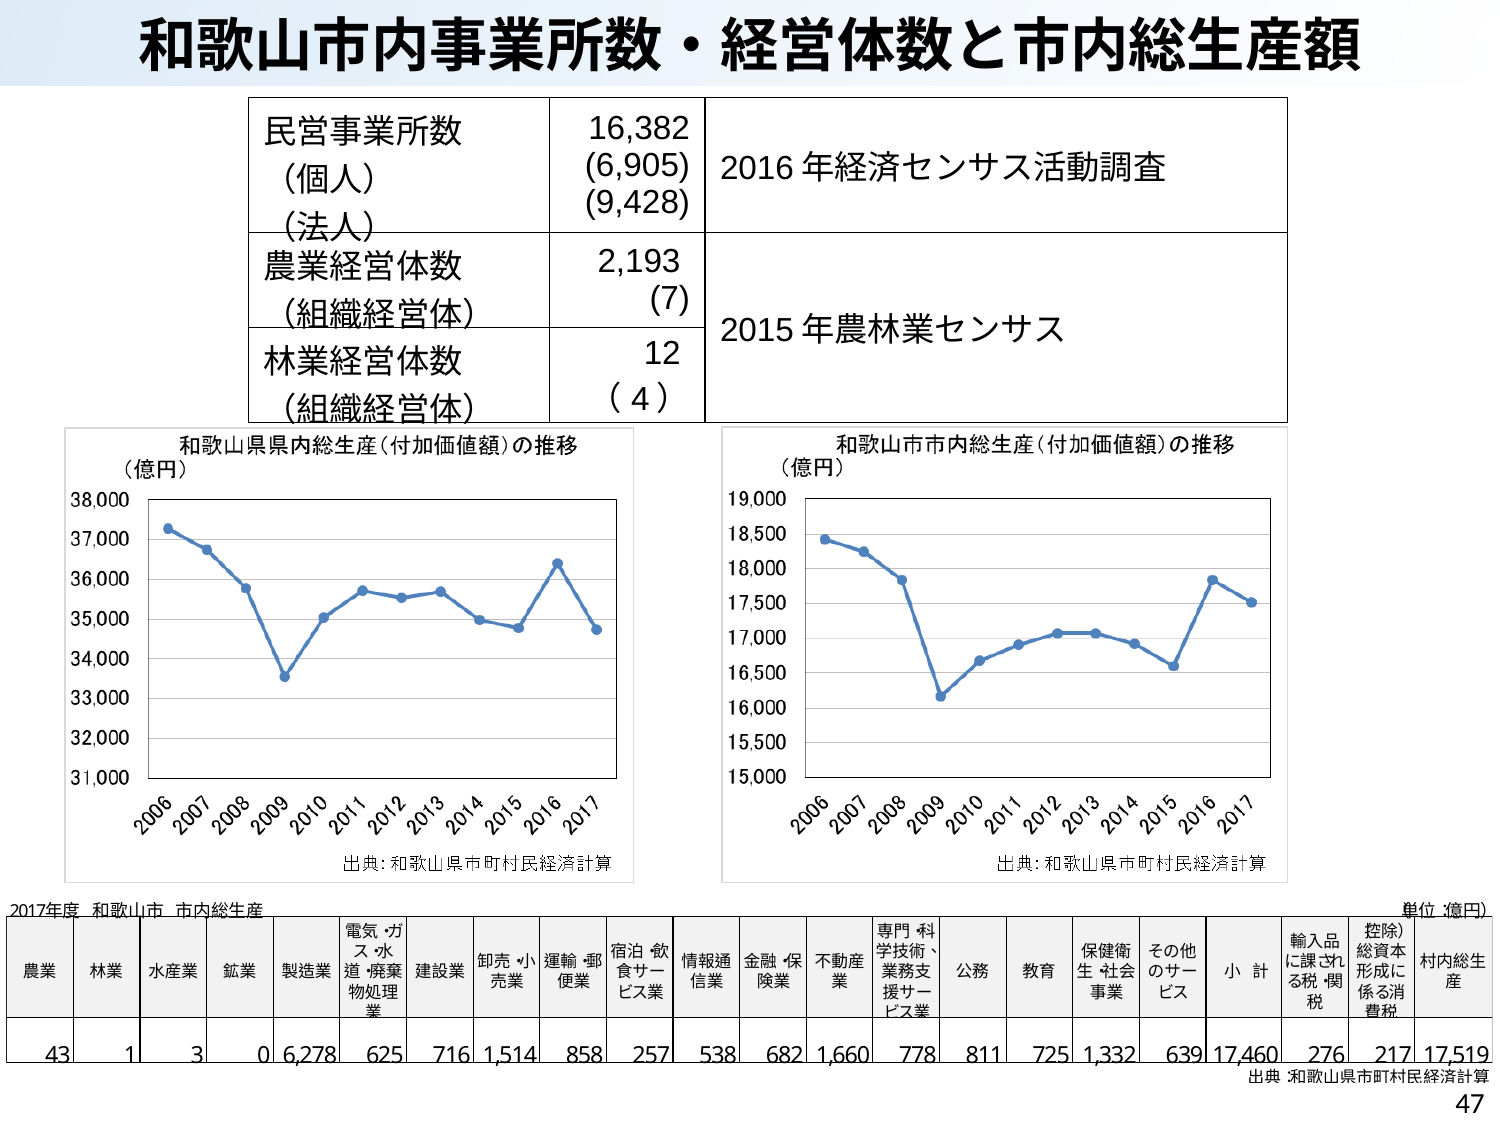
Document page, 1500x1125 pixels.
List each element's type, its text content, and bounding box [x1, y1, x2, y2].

table_header 民営事業所数 （個人） （法人） [249, 98, 549, 232]
picture [64, 427, 634, 883]
picture [6, 894, 1494, 1084]
table_cell 林業経営体数 （組織経営体） [249, 328, 549, 422]
table_cell 2015年農林業センサス [706, 233, 1287, 422]
slide_number 46 [1162, 1076, 1500, 1125]
table_header 2016年経済センサス活動調査 [706, 98, 1287, 232]
picture [720, 426, 1288, 883]
table_cell 農業経営体数 （組織経営体） [249, 233, 549, 327]
table_cell 2,193 (7) [550, 233, 704, 327]
text_box 和歌山市内事業所数・経営体数と市内総生産額 [0, 0, 1500, 86]
table_header 16,382 (6,905) (9,428) [550, 98, 704, 232]
table_cell 12 （4） [550, 328, 704, 422]
